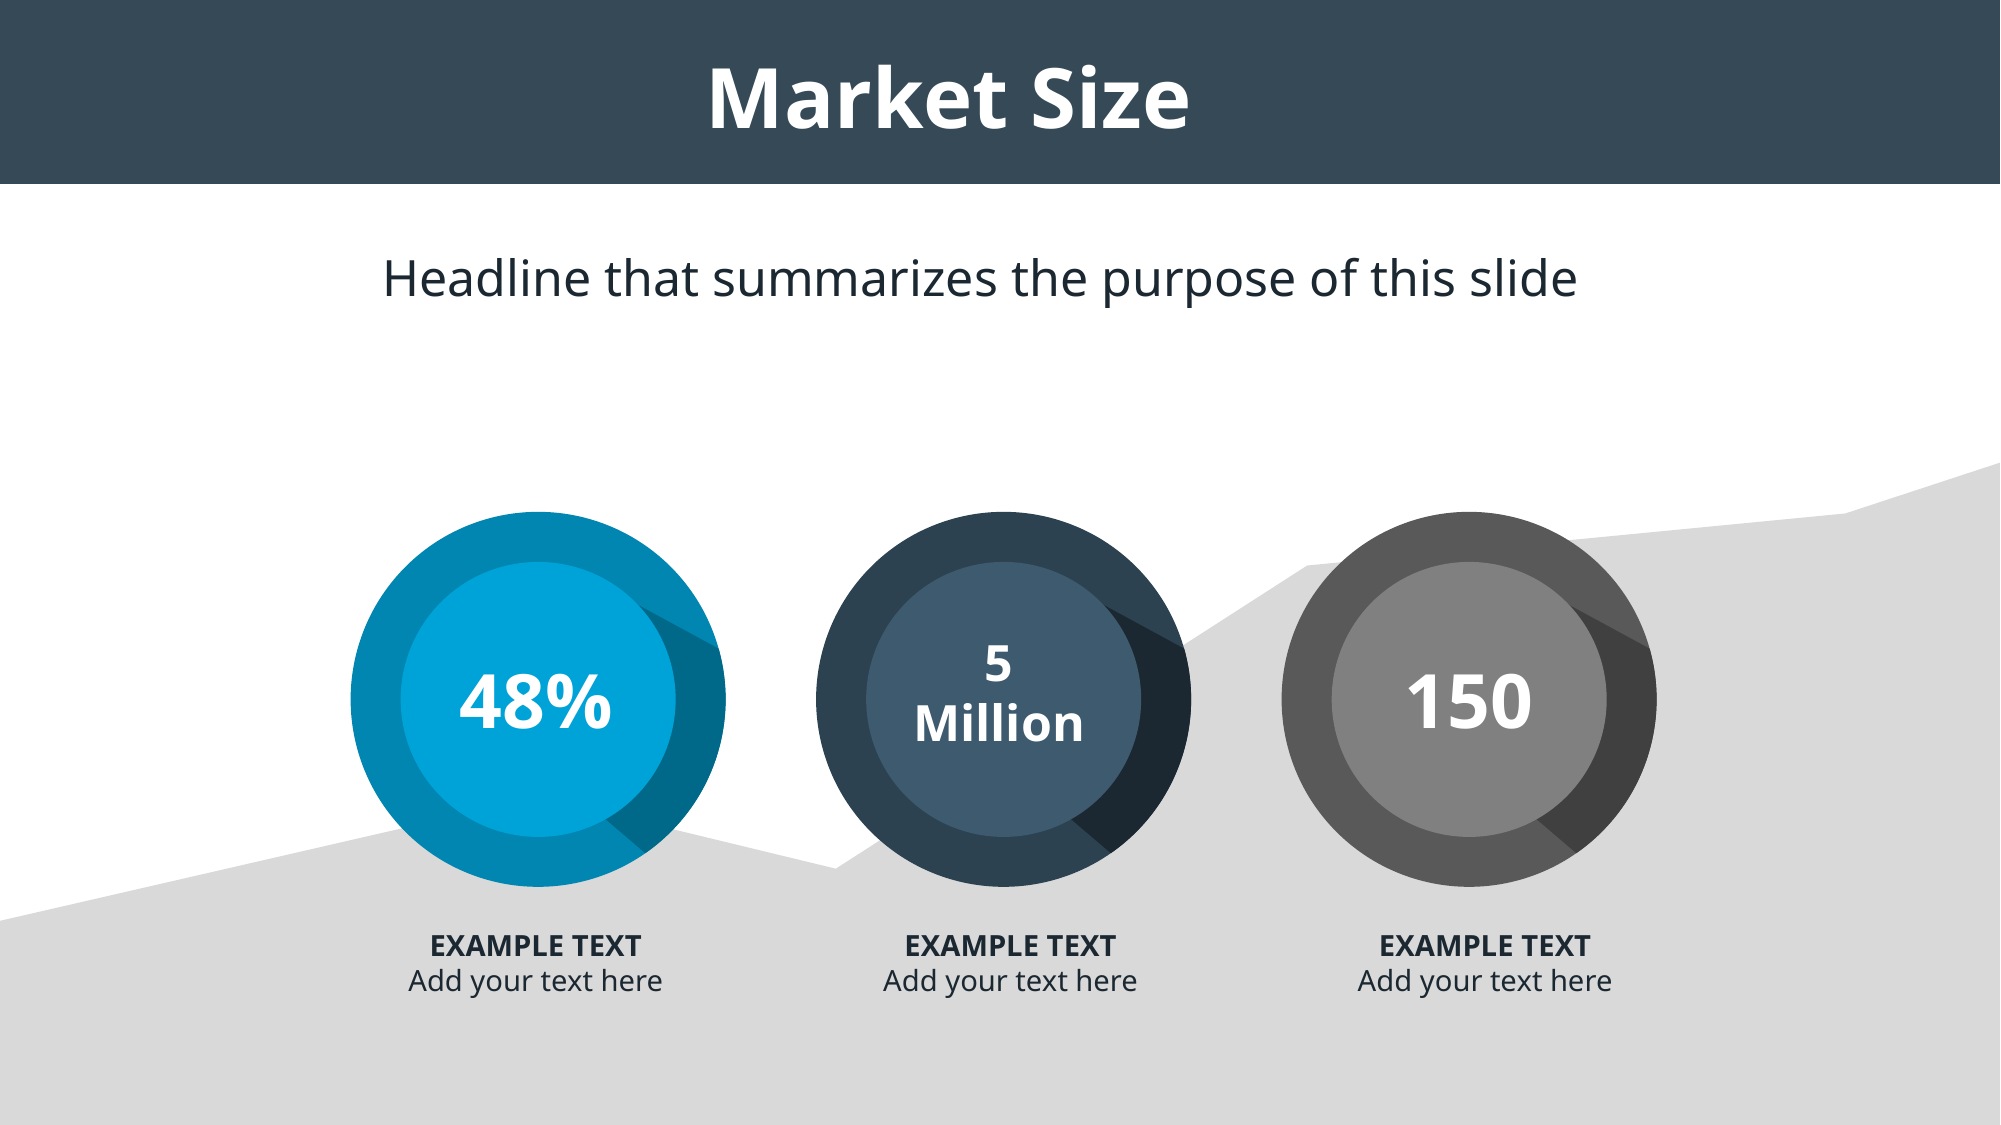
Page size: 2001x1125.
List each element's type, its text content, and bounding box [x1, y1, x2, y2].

text_box [0, 461, 2000, 1125]
text_box [0, 0, 2000, 185]
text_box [1281, 511, 1657, 887]
text_box EXAMPLE TEXT Add your text here [366, 919, 705, 1005]
text_box Market Size [690, 37, 1208, 153]
text_box EXAMPLE TEXT Add your text here [1316, 919, 1655, 1005]
text_box Headline that summarizes the purpose of this slide [163, 239, 1798, 314]
text_box EXAMPLE TEXT Add your text here [841, 919, 1180, 1005]
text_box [816, 511, 1192, 887]
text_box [350, 511, 726, 887]
